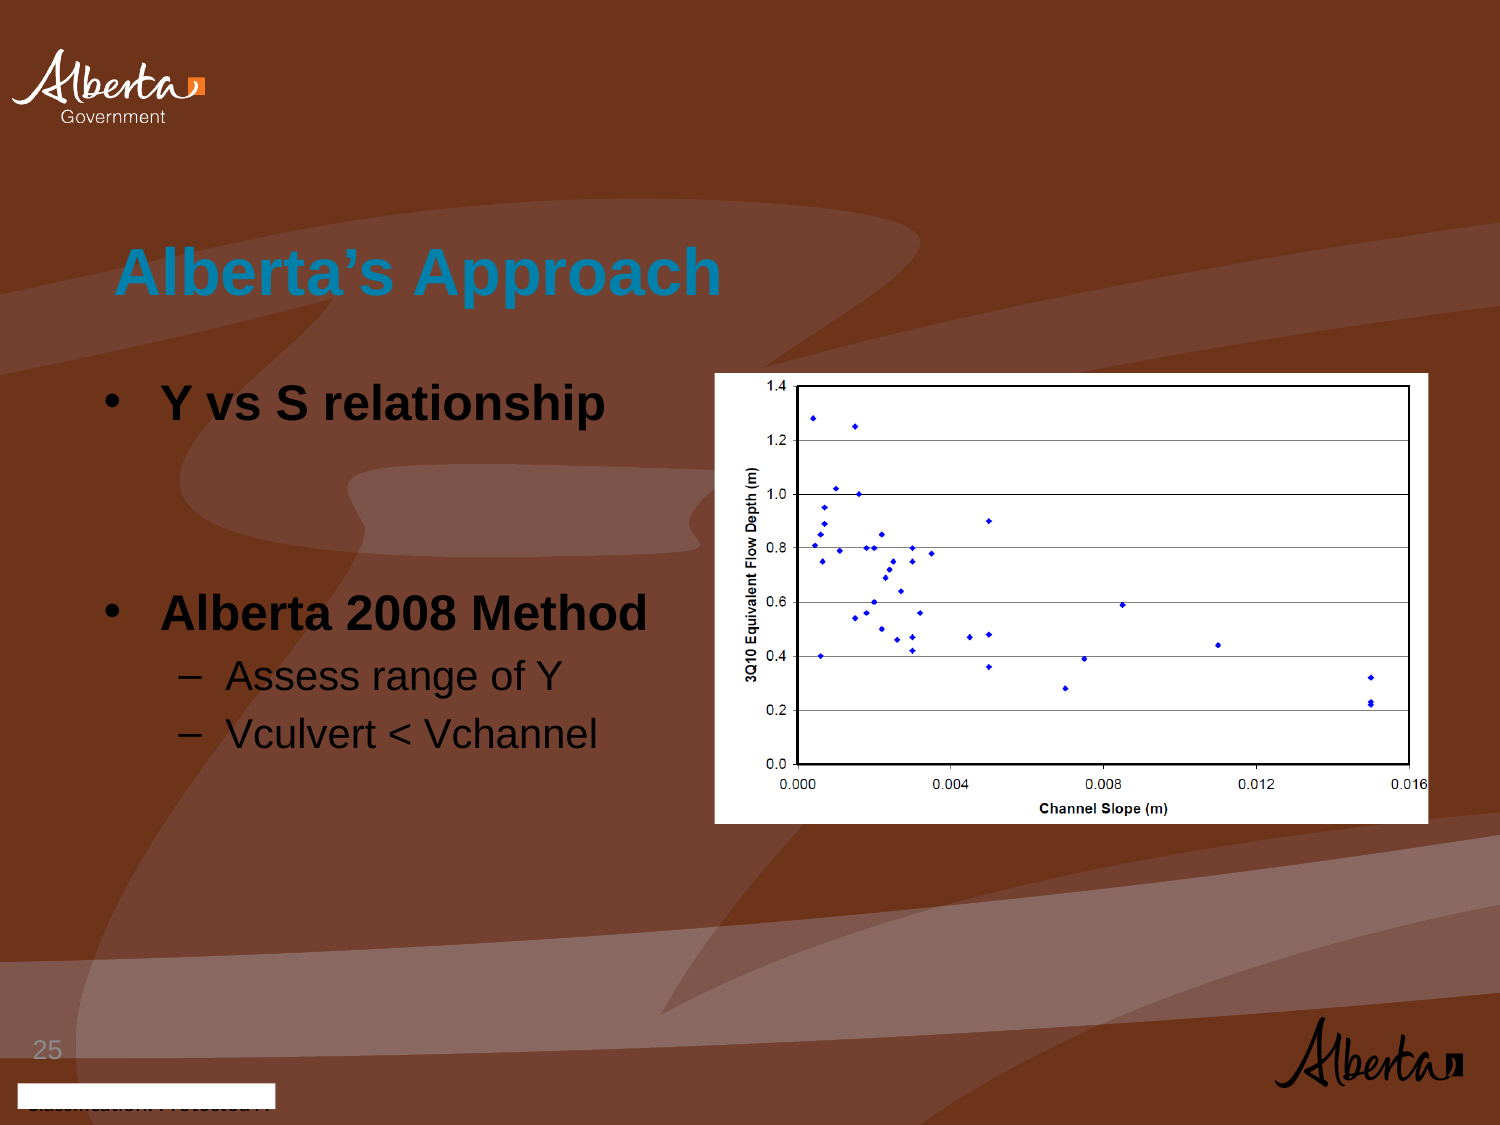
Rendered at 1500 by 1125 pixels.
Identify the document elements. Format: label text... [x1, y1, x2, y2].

picture [12, 49, 205, 123]
slide_number 25 [17, 1019, 356, 1080]
picture [1275, 1017, 1463, 1088]
list Y vs S relationship Alberta 2008 Method Assess range of Y Vculvert < Vchannel [88, 363, 770, 622]
picture [714, 373, 1429, 824]
text_box Alberta’s Approach [113, 221, 1462, 307]
